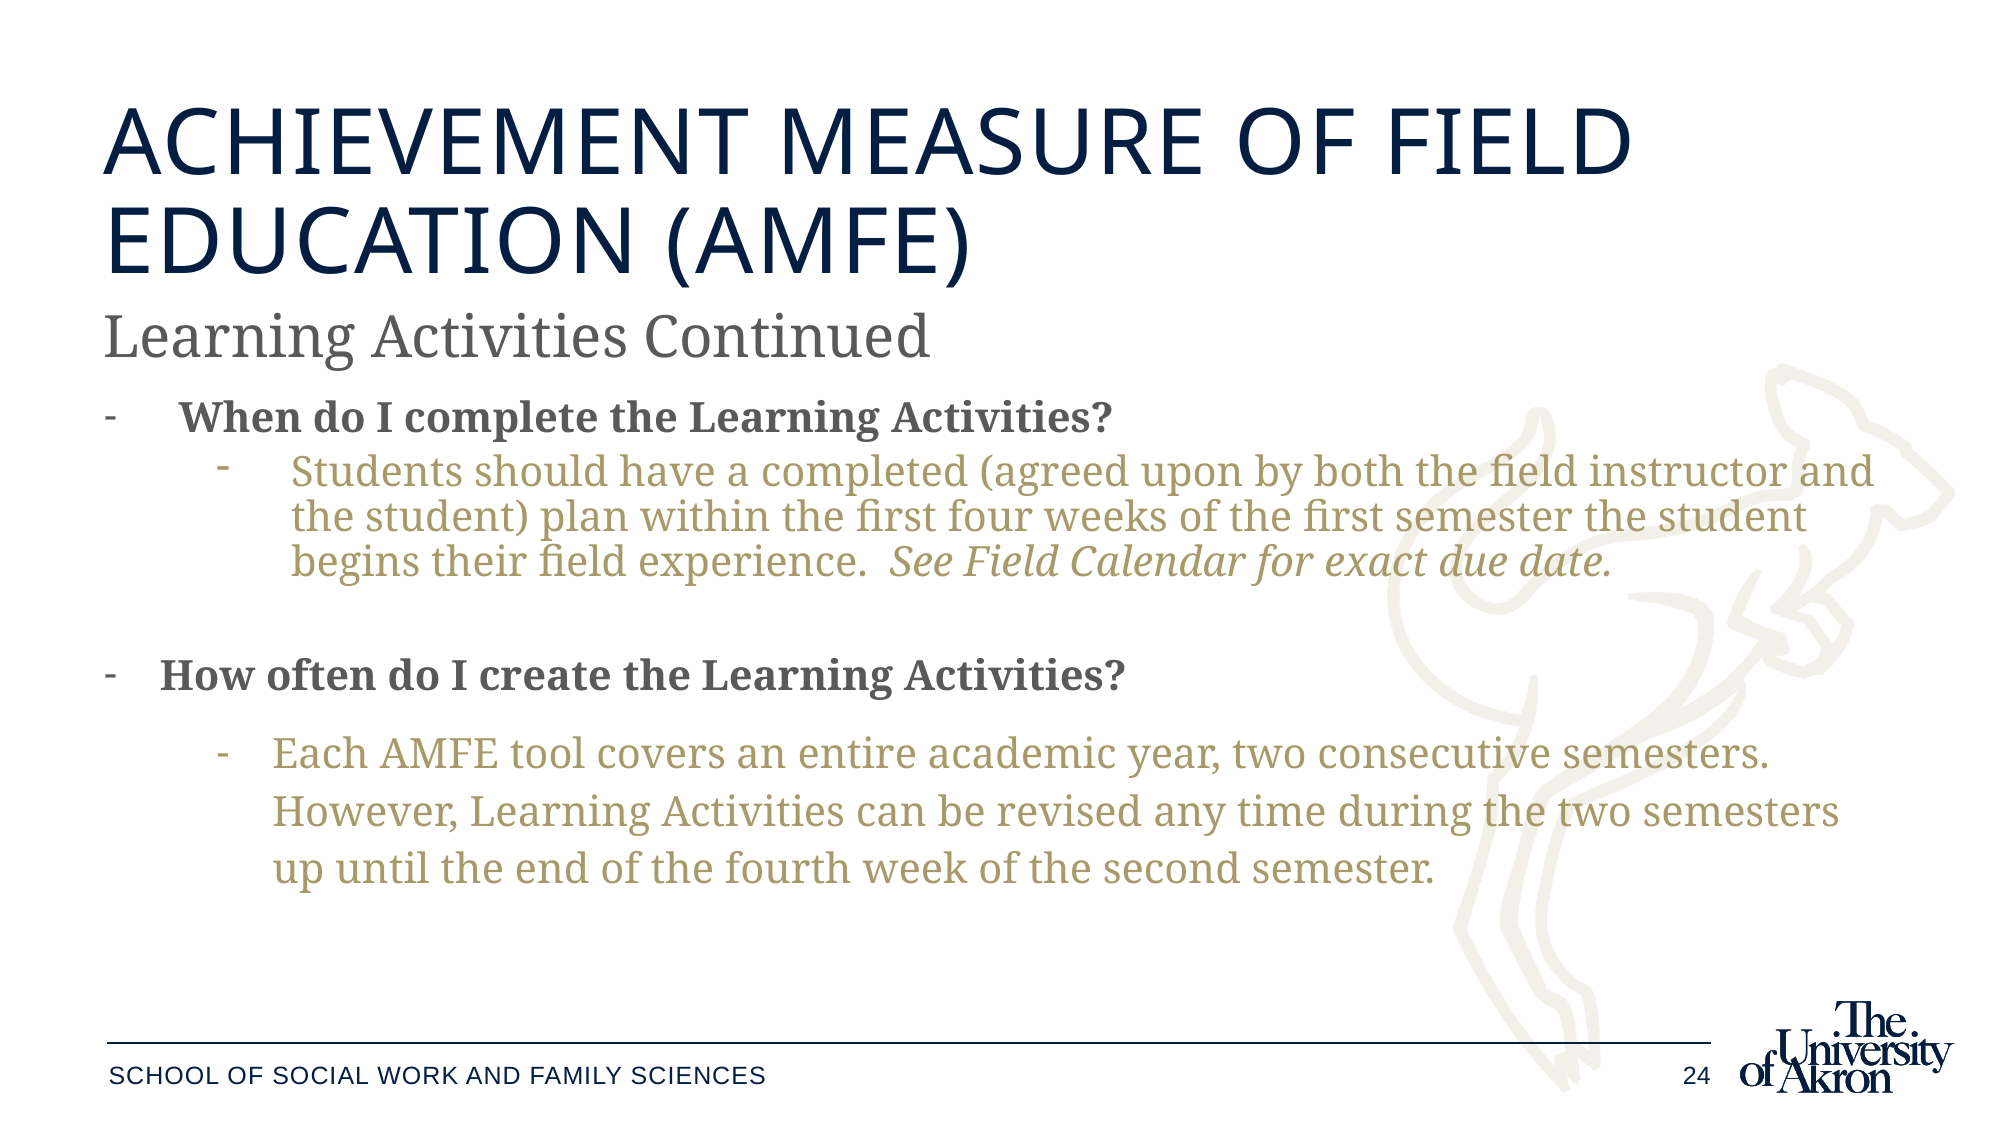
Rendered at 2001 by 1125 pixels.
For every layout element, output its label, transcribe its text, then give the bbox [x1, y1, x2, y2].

title Achievement Measure of field Education (AMFE) [103, 111, 1897, 278]
picture [1387, 362, 1955, 1093]
list School of social work and family sciences [108, 1062, 903, 1086]
list Learning Activities Continued When do I complete the Learning Activities? Students should have a completed (agreed upon by both the field instructor and the student) plan within the first four weeks of the first semester the student begins their field experience. See Field Calendar for exact due date. How often do I create the Learning Activities? Each AMFE tool covers an entire academic year, two consecutive semesters. However, Learning Activities can be revised any time during the two semesters up until the end of the fourth week of the second semester. [103, 299, 1897, 984]
